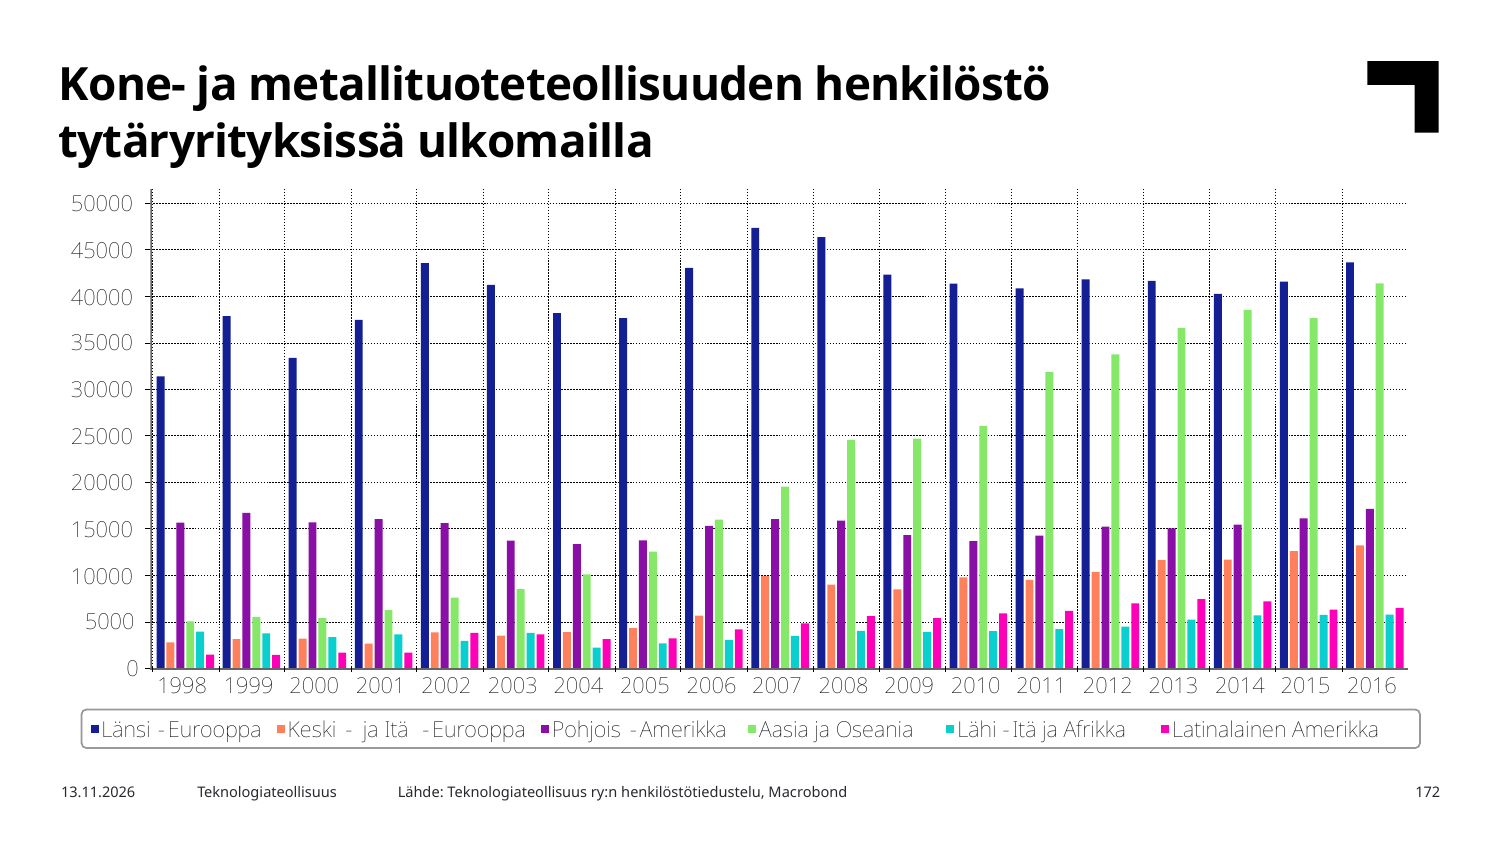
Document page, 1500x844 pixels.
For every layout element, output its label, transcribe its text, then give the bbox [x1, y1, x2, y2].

slide_number 172 [1313, 775, 1456, 803]
footer Teknologiateollisuus [182, 775, 382, 803]
list Lähde: Teknologiateollisuus ry:n henkilöstötiedustelu, Macrobond [382, 775, 998, 824]
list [62, 180, 1439, 763]
list Kone- ja metallituoteteollisuuden henkilöstö tytäryrityksissä ulkomailla [41, 46, 1353, 153]
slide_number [46, 775, 182, 803]
